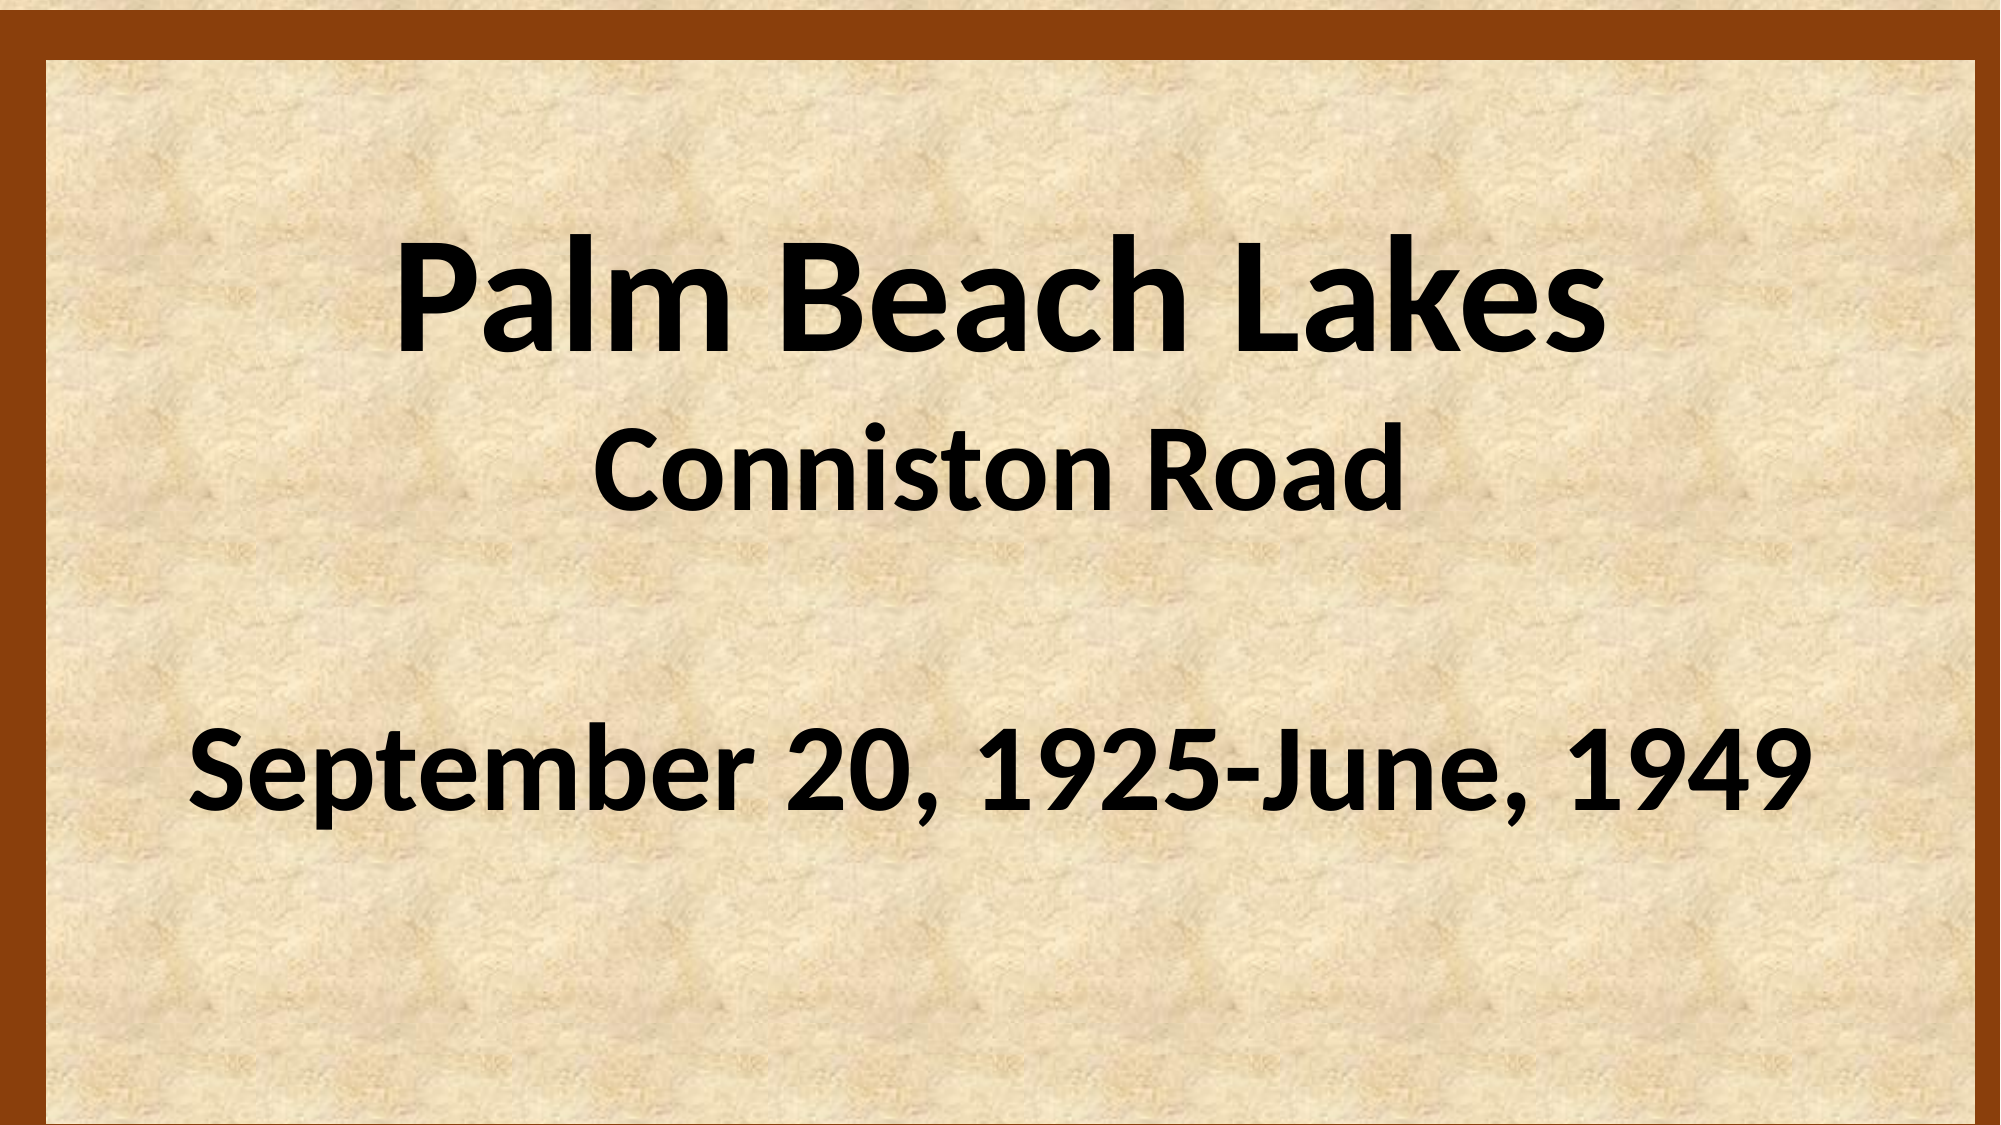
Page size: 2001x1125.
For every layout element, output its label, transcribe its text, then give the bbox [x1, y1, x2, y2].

picture [0, 0, 2001, 1125]
text_box Palm Beach Lakes Conniston Road September 20, 1925-June, 1949 [32, 177, 1971, 993]
text_box [20, 34, 2000, 1125]
